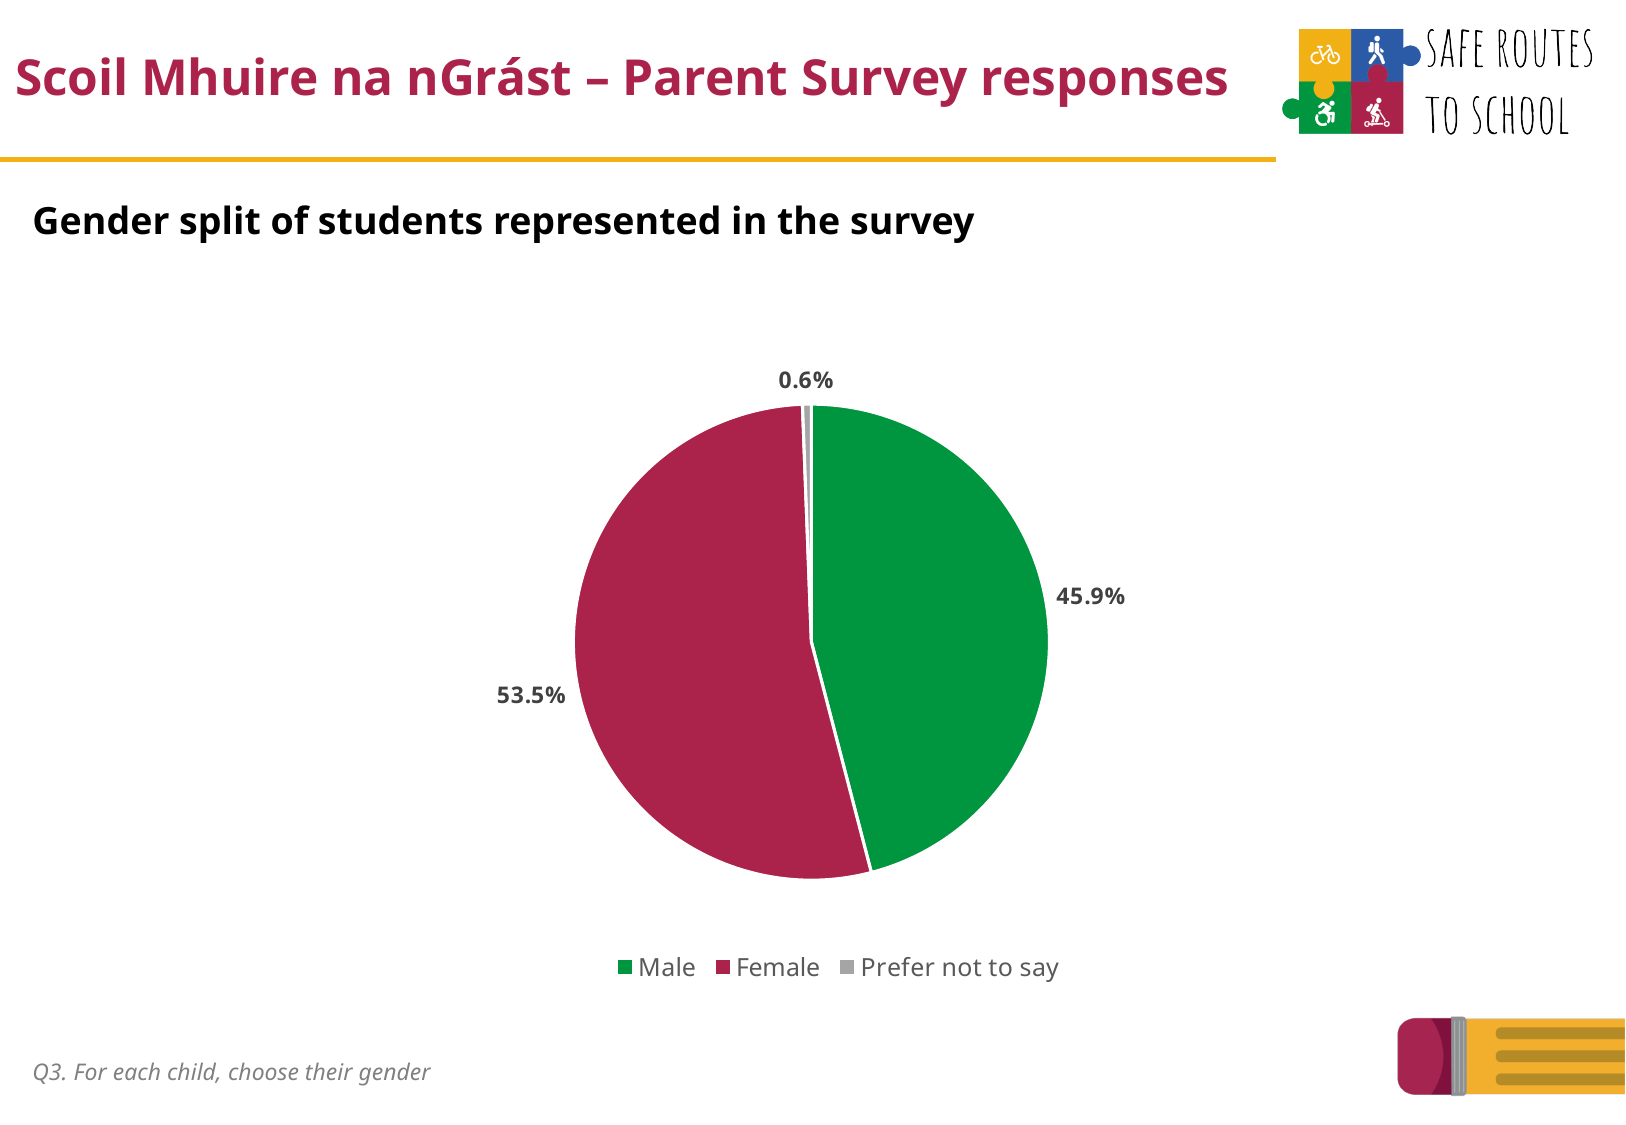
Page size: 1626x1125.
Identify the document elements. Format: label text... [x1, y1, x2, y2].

picture [1389, 1006, 1624, 1109]
text_box Q3. For each child, choose their gender [17, 1049, 1352, 1092]
list Scoil Mhuire na nGrást – Parent Survey responses [0, 17, 1314, 136]
picture [1261, 0, 1616, 198]
text_box Gender split of students represented in the survey [17, 189, 1238, 250]
chart [493, 302, 1173, 1022]
